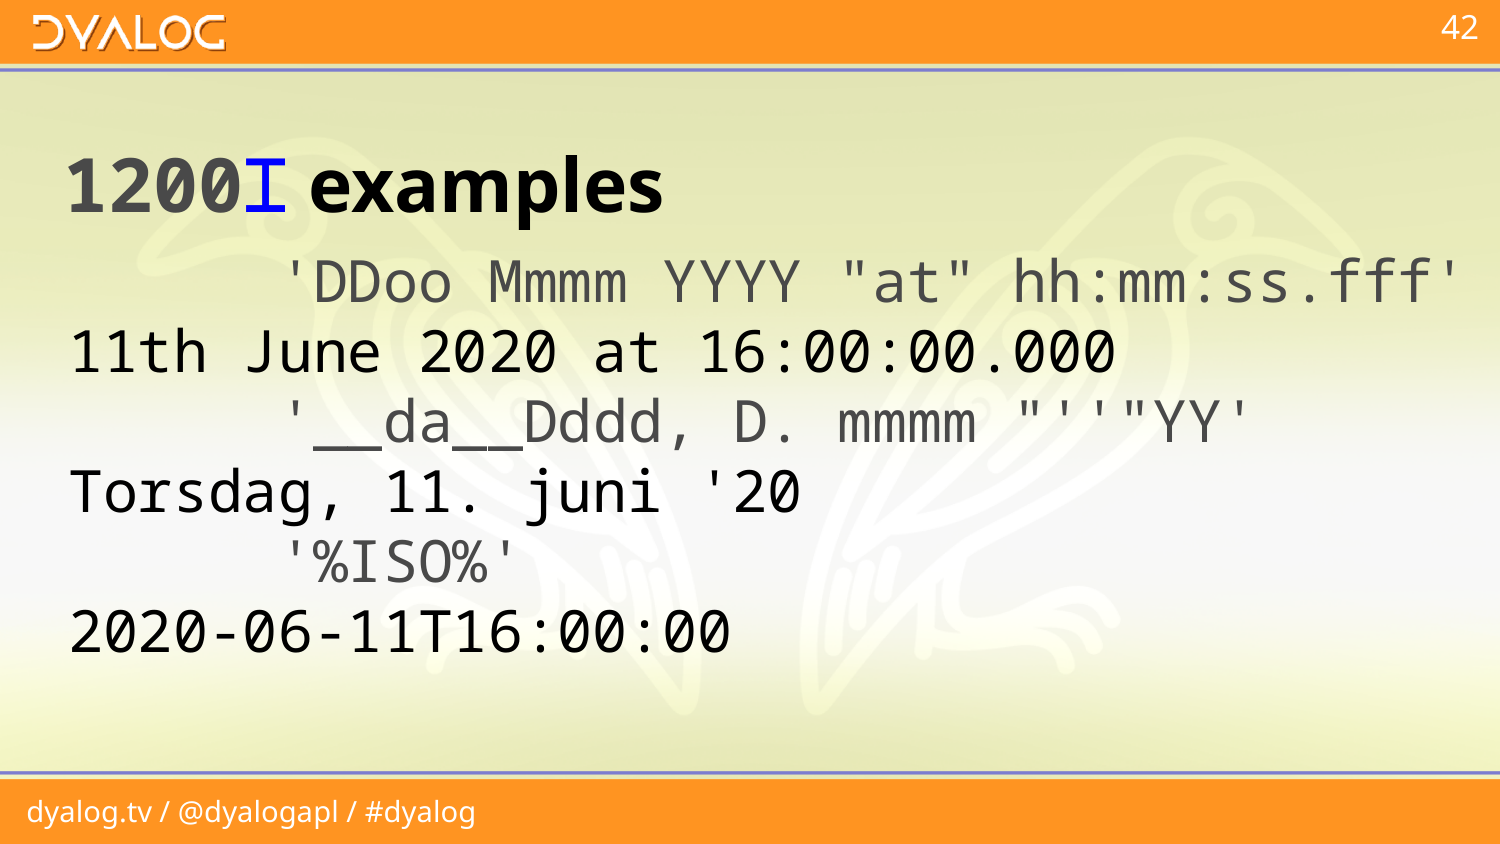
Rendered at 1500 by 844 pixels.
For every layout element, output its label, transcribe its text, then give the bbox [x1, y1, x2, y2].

picture [0, 0, 1500, 844]
title 1200⌶ examples [48, 133, 1421, 232]
list 'DDoo Mmmm YYYY "at" hh:mm:ss.fff' 11th June 2020 at 16:00:00.000 '__da__Dddd, D. mmmm "''"YY' Torsdag, 11. juni '20 '%ISO%' 2020-06-11T16:00:00 [53, 237, 1500, 754]
